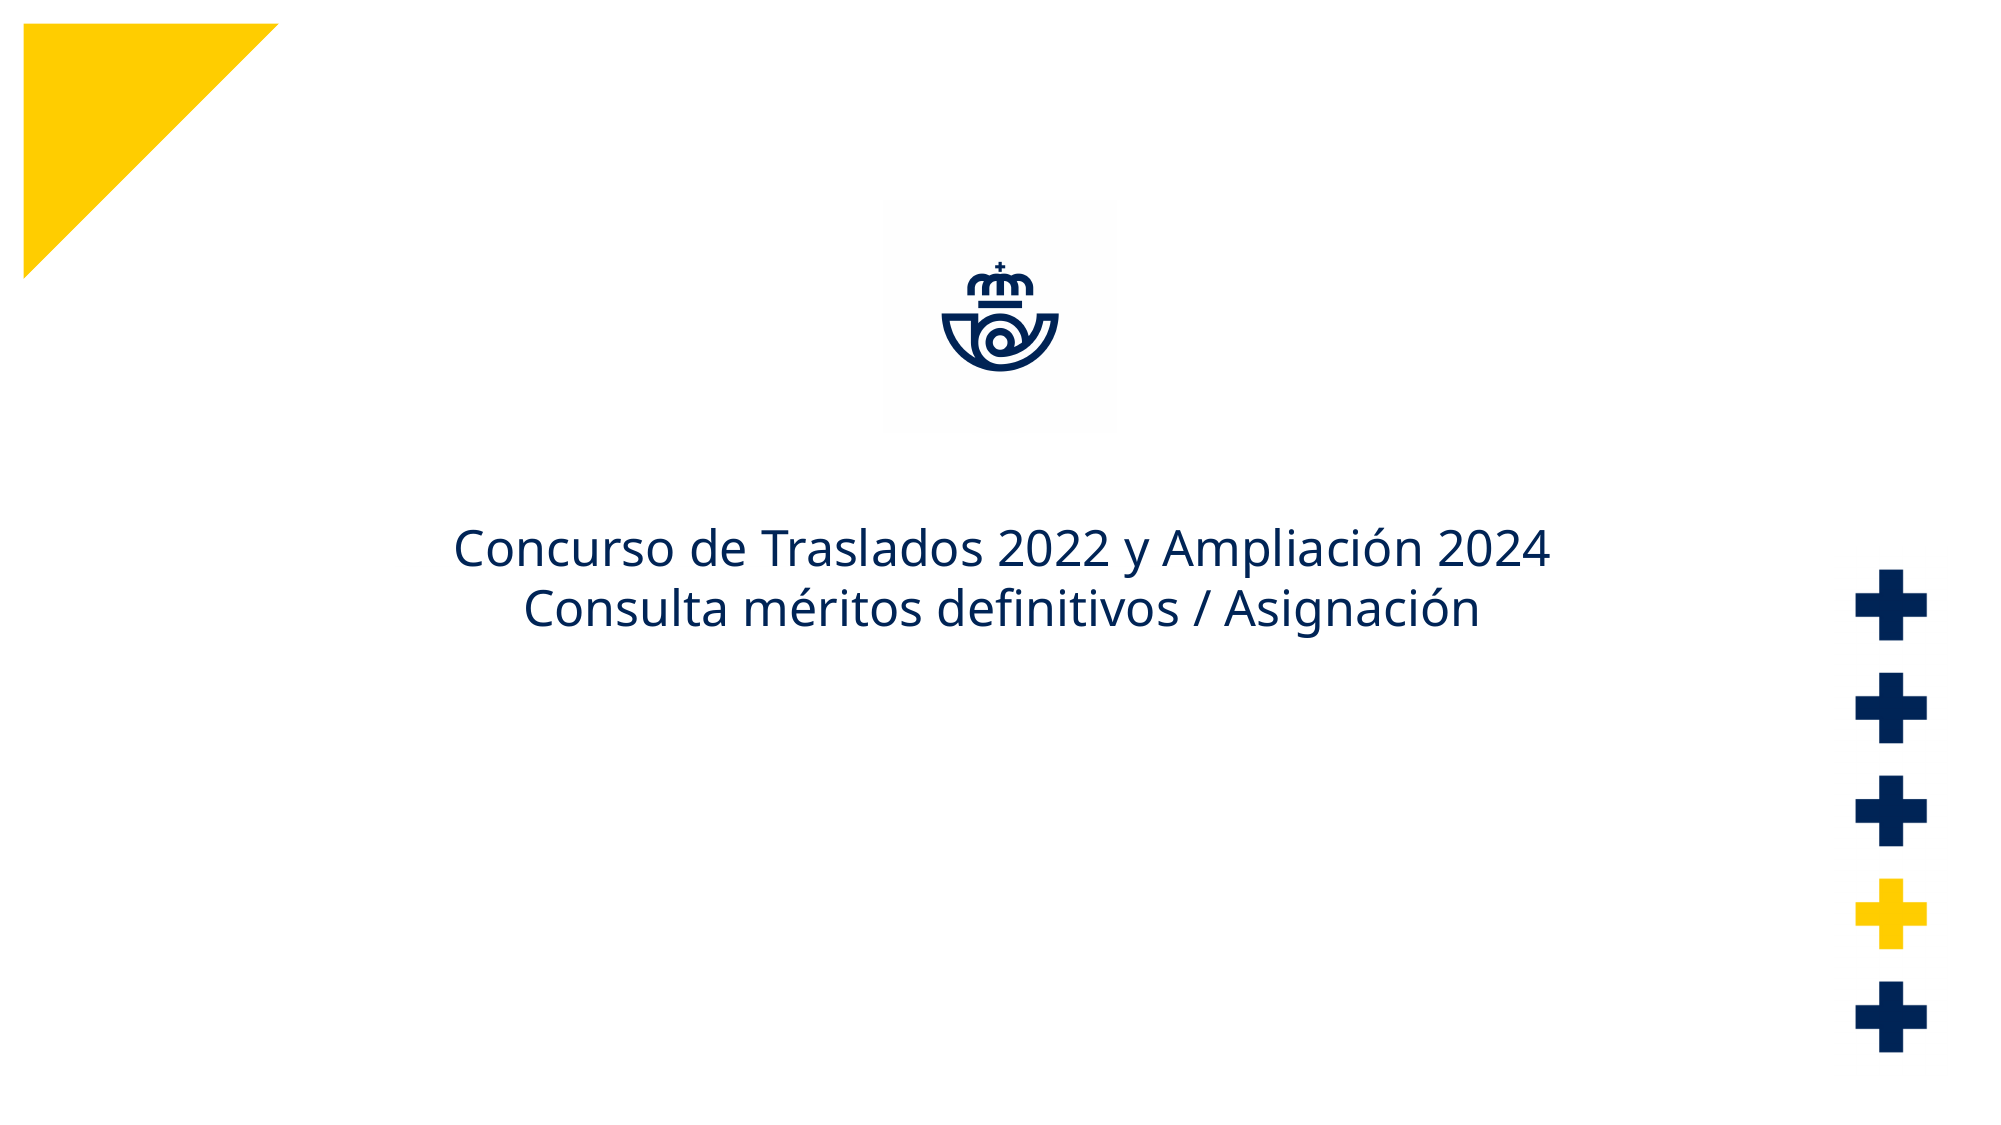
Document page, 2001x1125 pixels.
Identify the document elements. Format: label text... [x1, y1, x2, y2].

text_box Concurso de Traslados 2022 y Ampliación 2024 Consulta méritos definitivos / Asignación [345, 508, 1660, 644]
text_box [23, 23, 279, 279]
picture [1626, 547, 2000, 1075]
picture [395, 565, 1549, 634]
picture [883, 200, 1117, 433]
